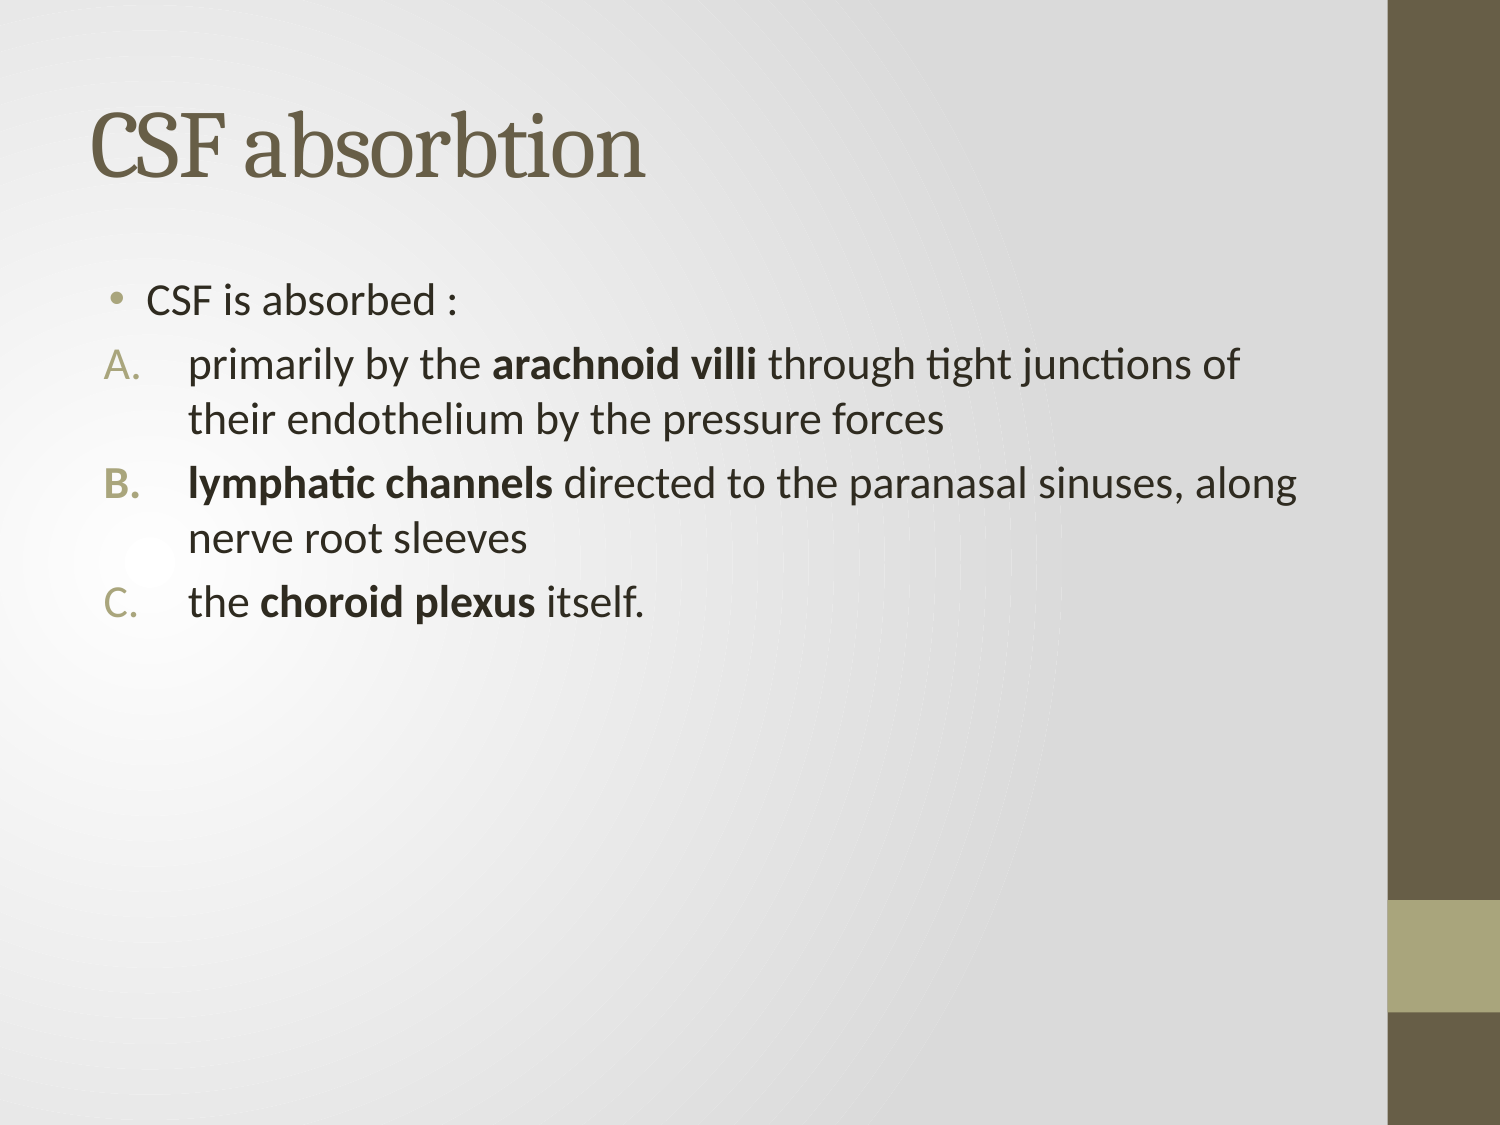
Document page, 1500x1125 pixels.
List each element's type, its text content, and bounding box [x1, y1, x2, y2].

title CSF absorbtion [75, 45, 1325, 233]
list CSF is absorbed : primarily by the arachnoid villi through tight junctions of their endothelium by the pressure forces lymphatic channels directed to the paranasal sinuses, along nerve root sleeves the choroid plexus itself. [75, 262, 1325, 1050]
